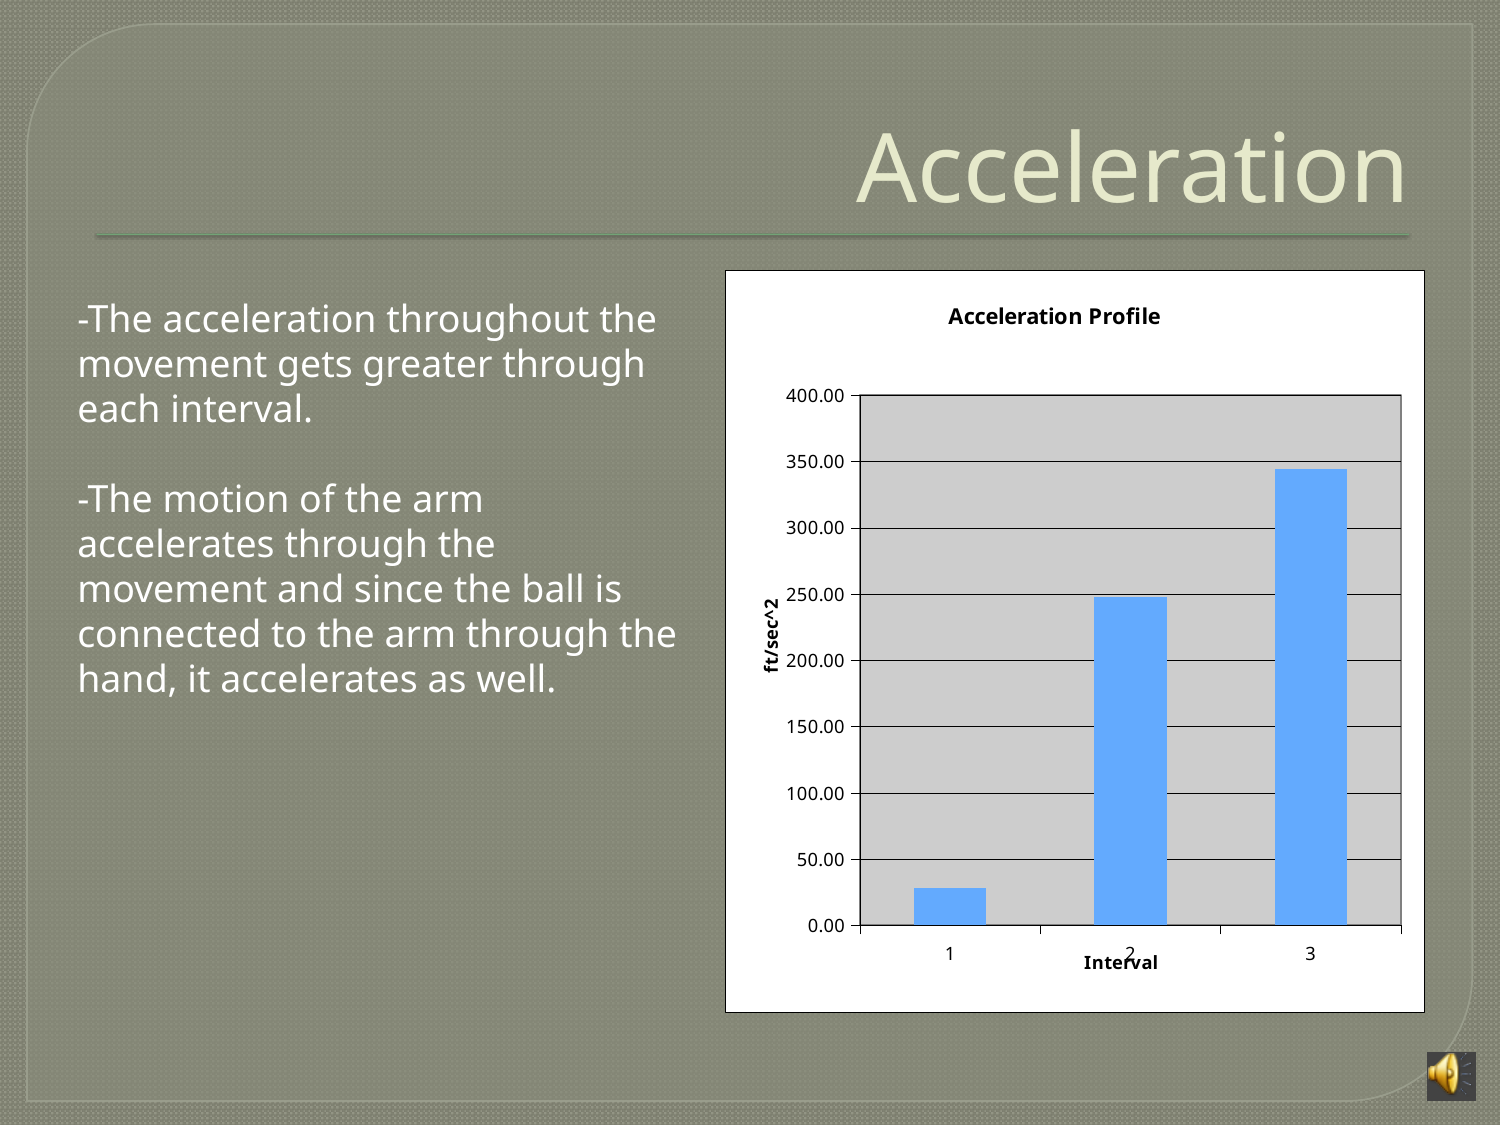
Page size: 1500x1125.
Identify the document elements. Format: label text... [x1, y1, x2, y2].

chart [724, 269, 1426, 1013]
title Acceleration [75, 41, 1425, 230]
picture [1426, 1051, 1477, 1102]
text_box -The acceleration throughout the movement gets greater through each interval. -The motion of the arm accelerates through the movement and since the ball is connected to the arm through the hand, it accelerates as well. [62, 287, 700, 843]
